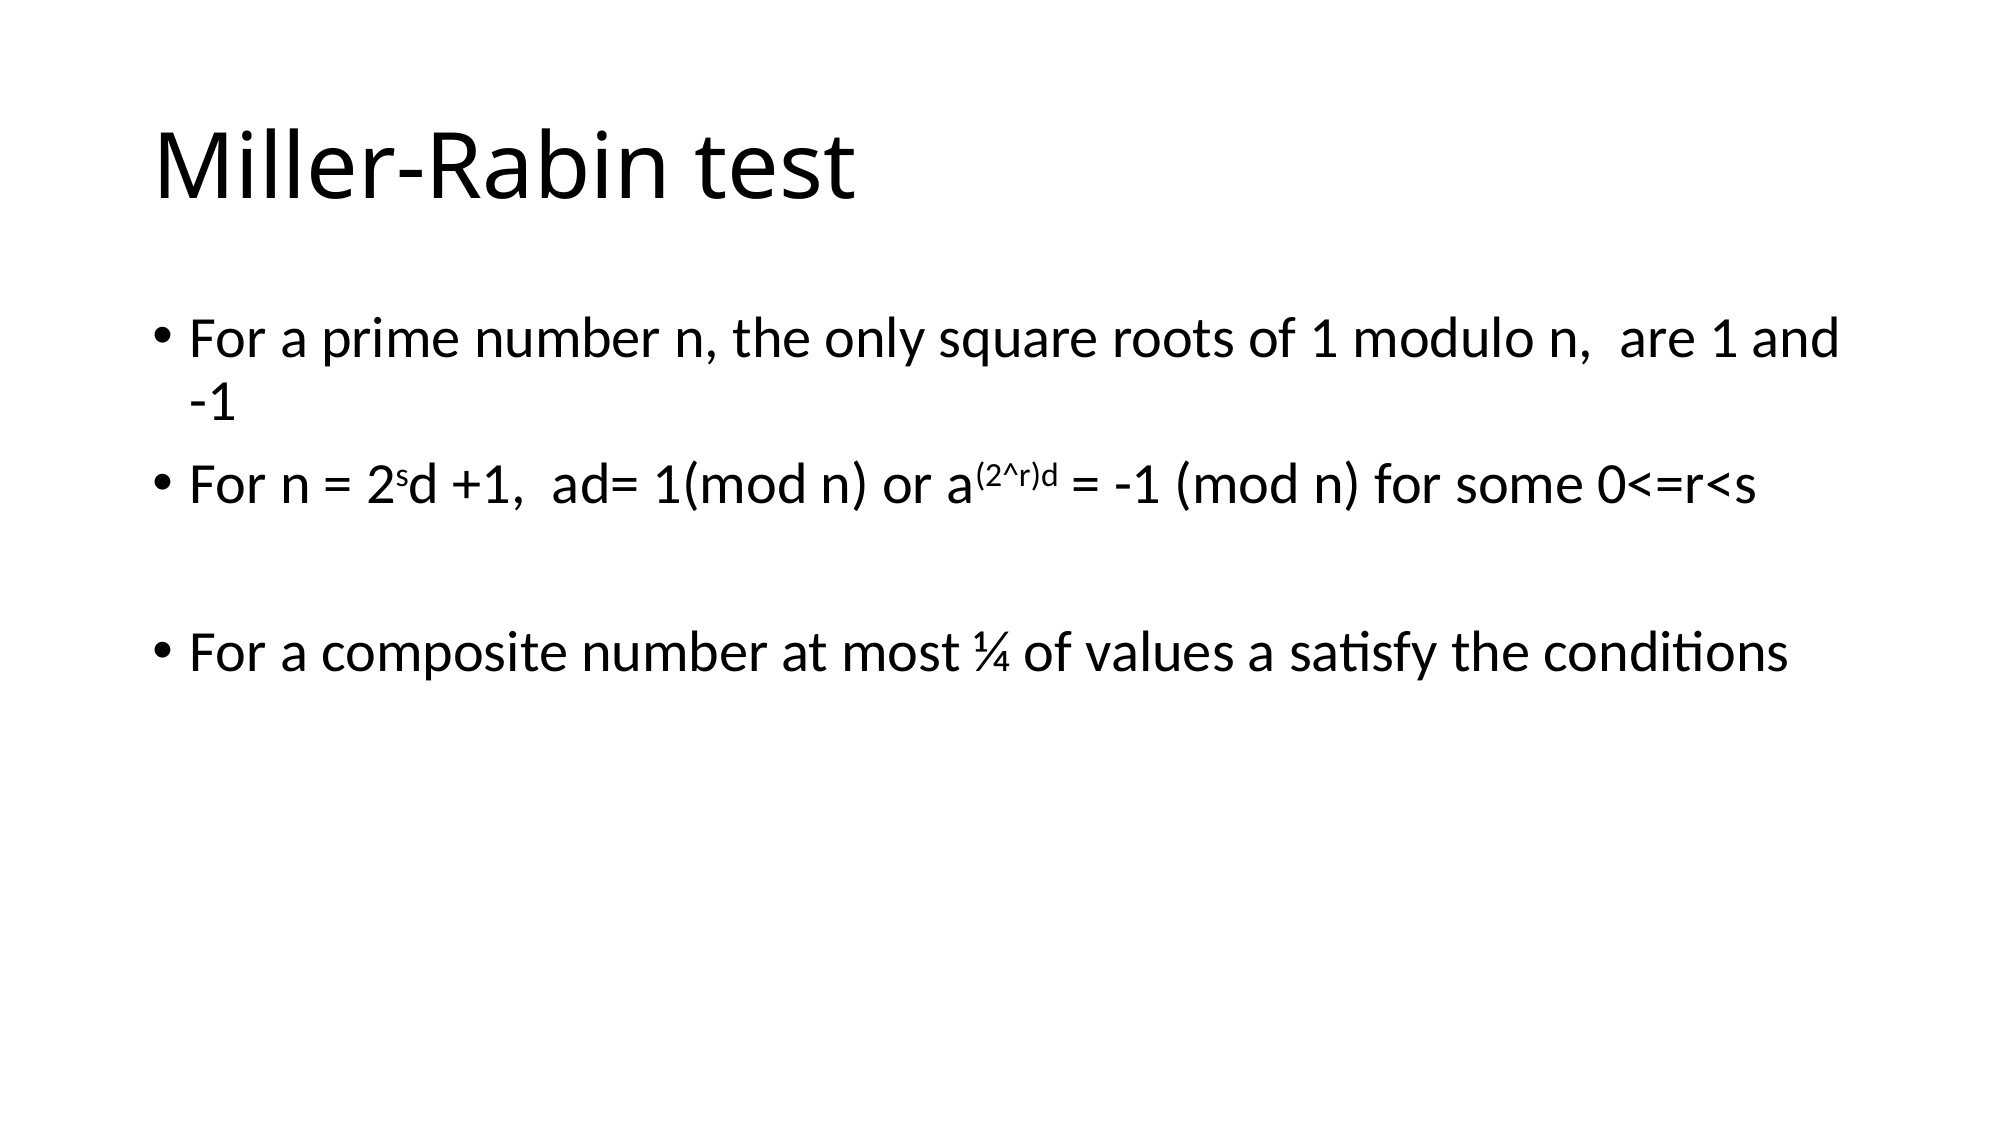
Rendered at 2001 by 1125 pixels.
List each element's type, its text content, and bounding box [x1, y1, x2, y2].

list For a prime number n, the only square roots of 1 modulo n, are 1 and -1 For n = 2sd +1, ad= 1(mod n) or a(2^r)d = -1 (mod n) for some 0<=r<s For a composite number at most ¼ of values a satisfy the conditions [137, 299, 1863, 1014]
title Miller-Rabin test [137, 59, 1863, 278]
